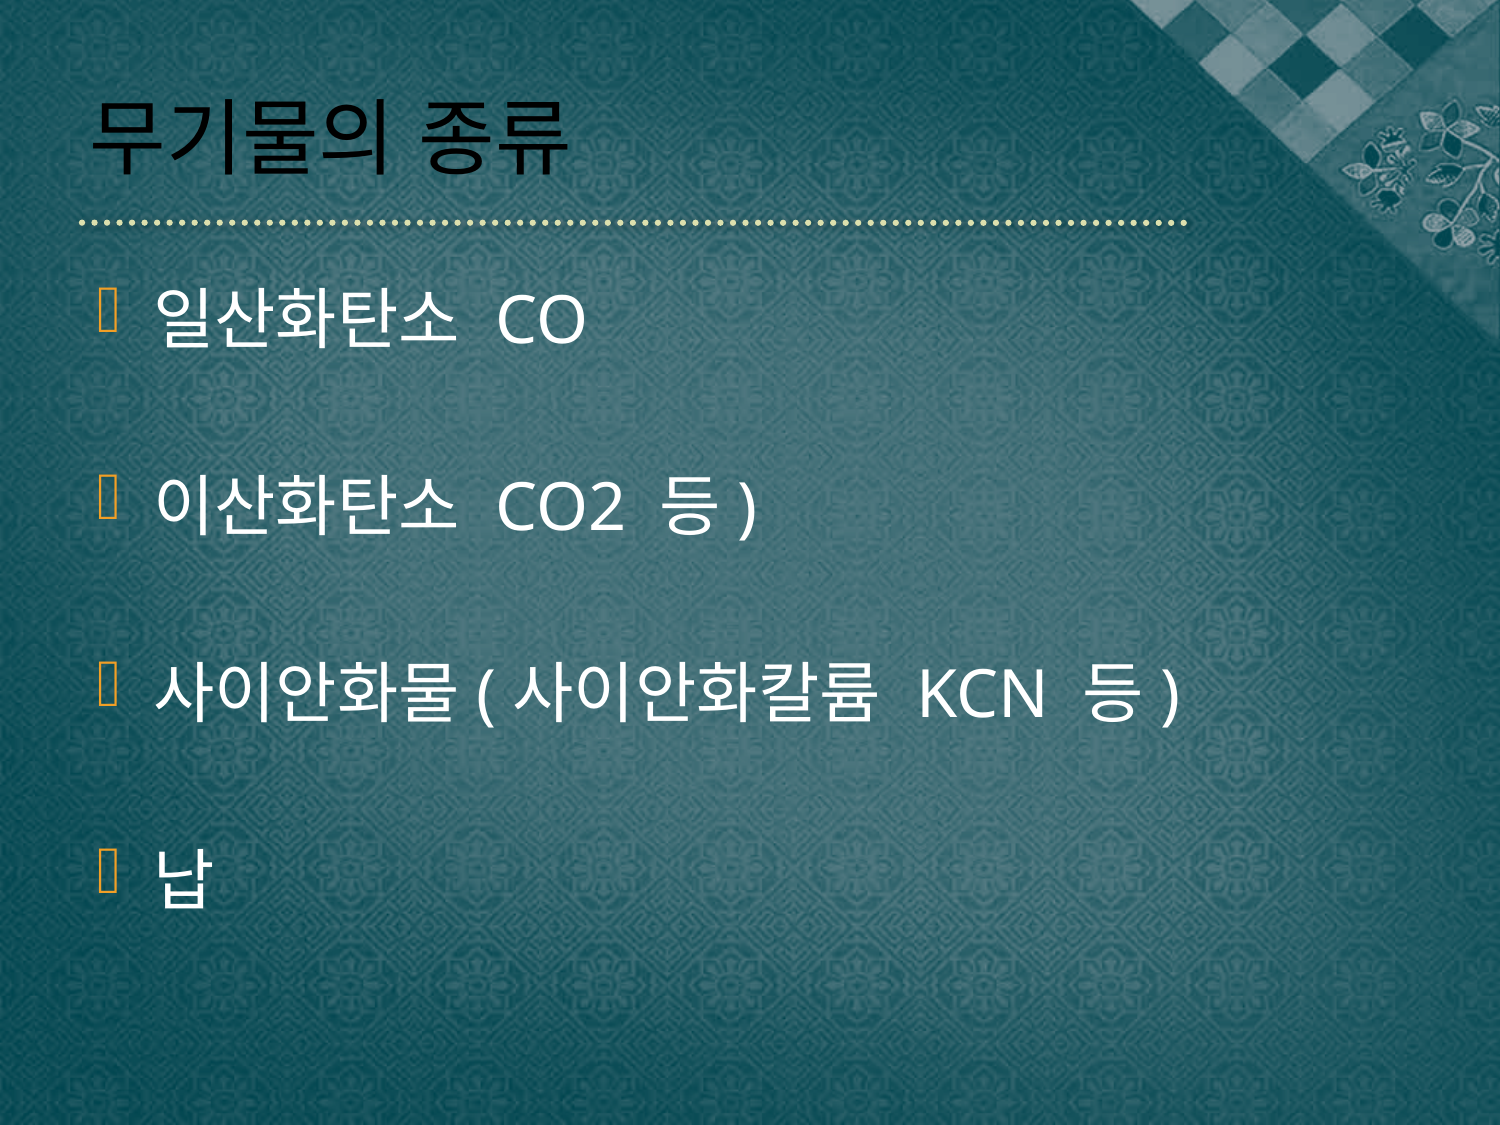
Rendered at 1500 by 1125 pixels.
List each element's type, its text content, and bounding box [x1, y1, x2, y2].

title 무기물의 종류 [75, 58, 1196, 211]
list 일산화탄소 CO 이산화탄소 CO2 등) 사이안화물(사이안화칼륨 KCN 등) 납 [82, 269, 1245, 1067]
